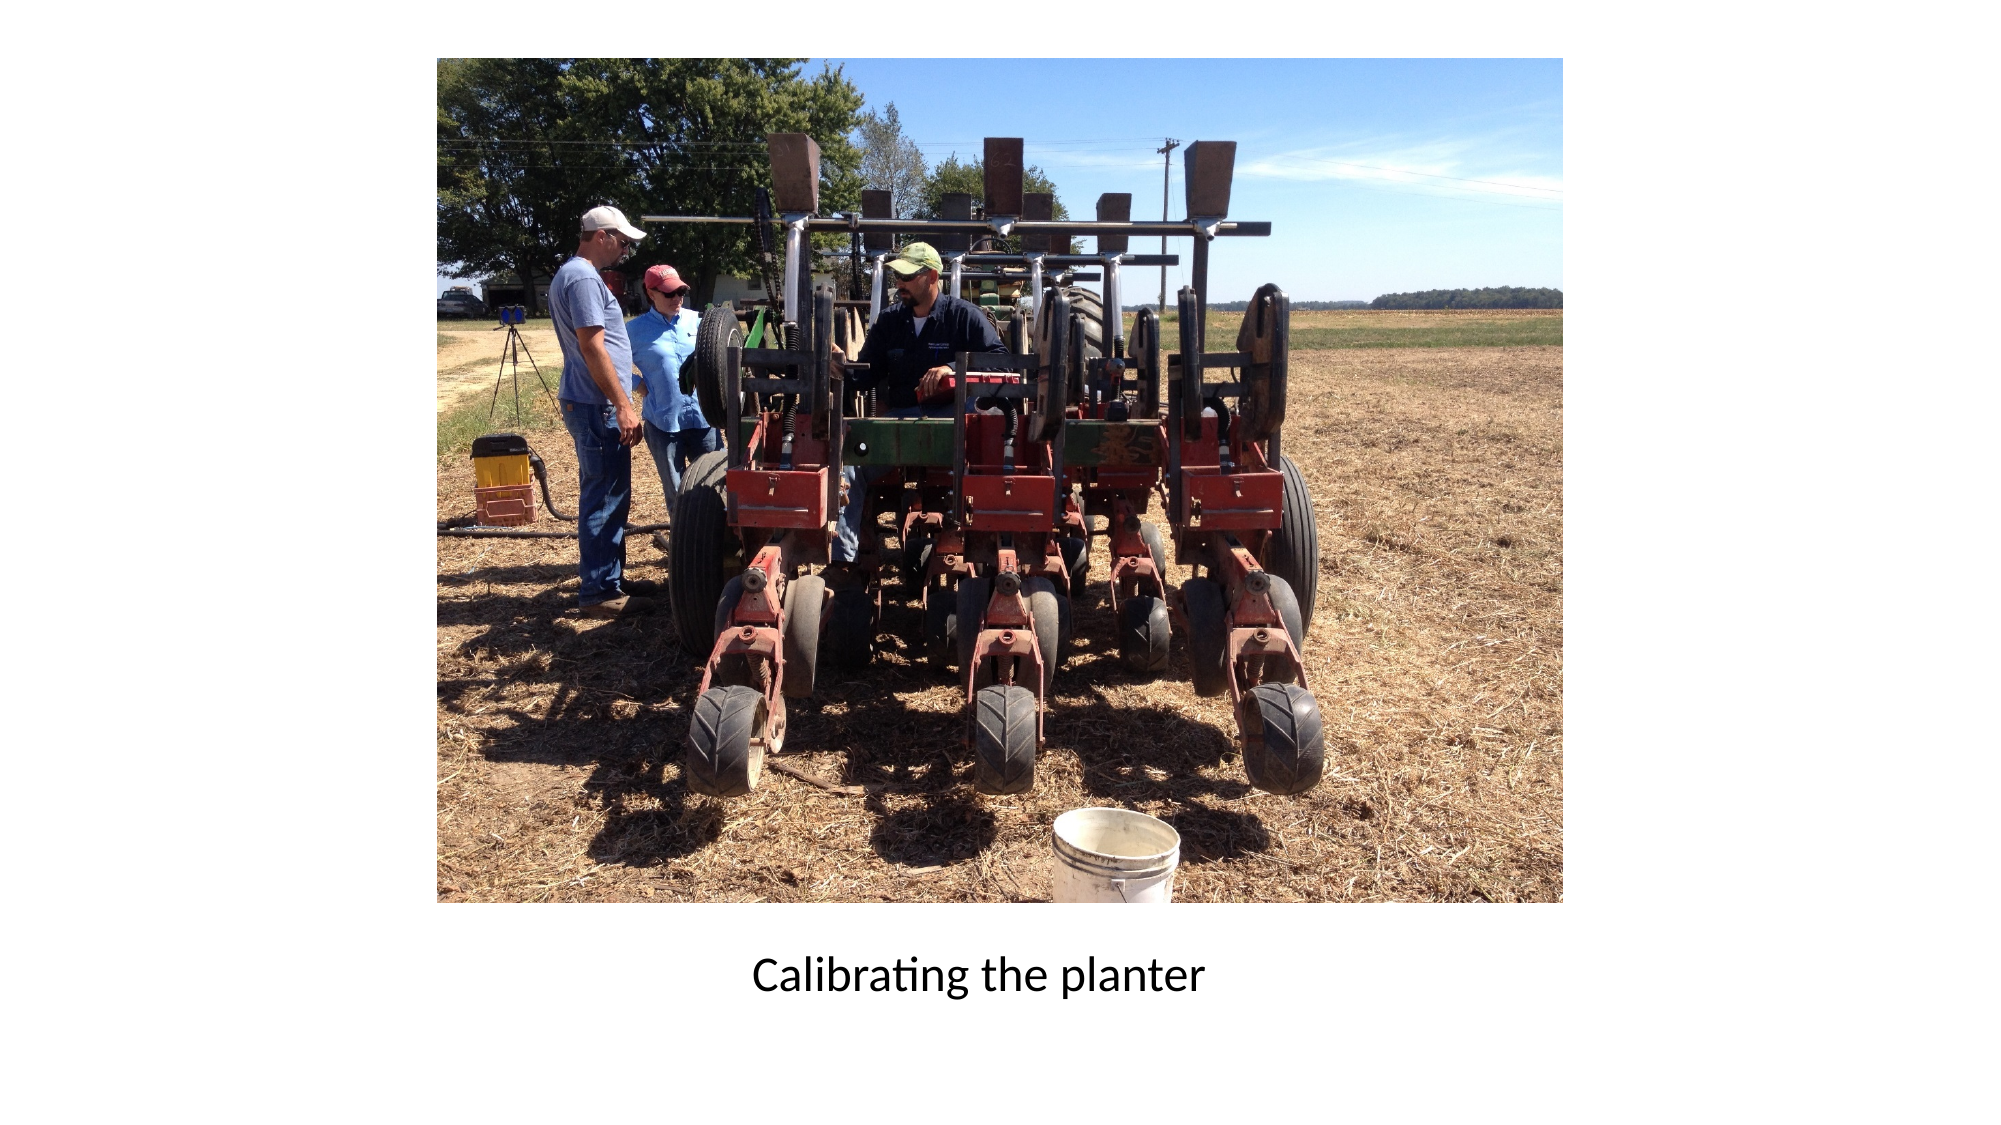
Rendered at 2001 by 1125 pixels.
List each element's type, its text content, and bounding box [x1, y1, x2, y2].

subtitle Calibrating the planter [229, 940, 1730, 1067]
picture [437, 58, 1563, 903]
